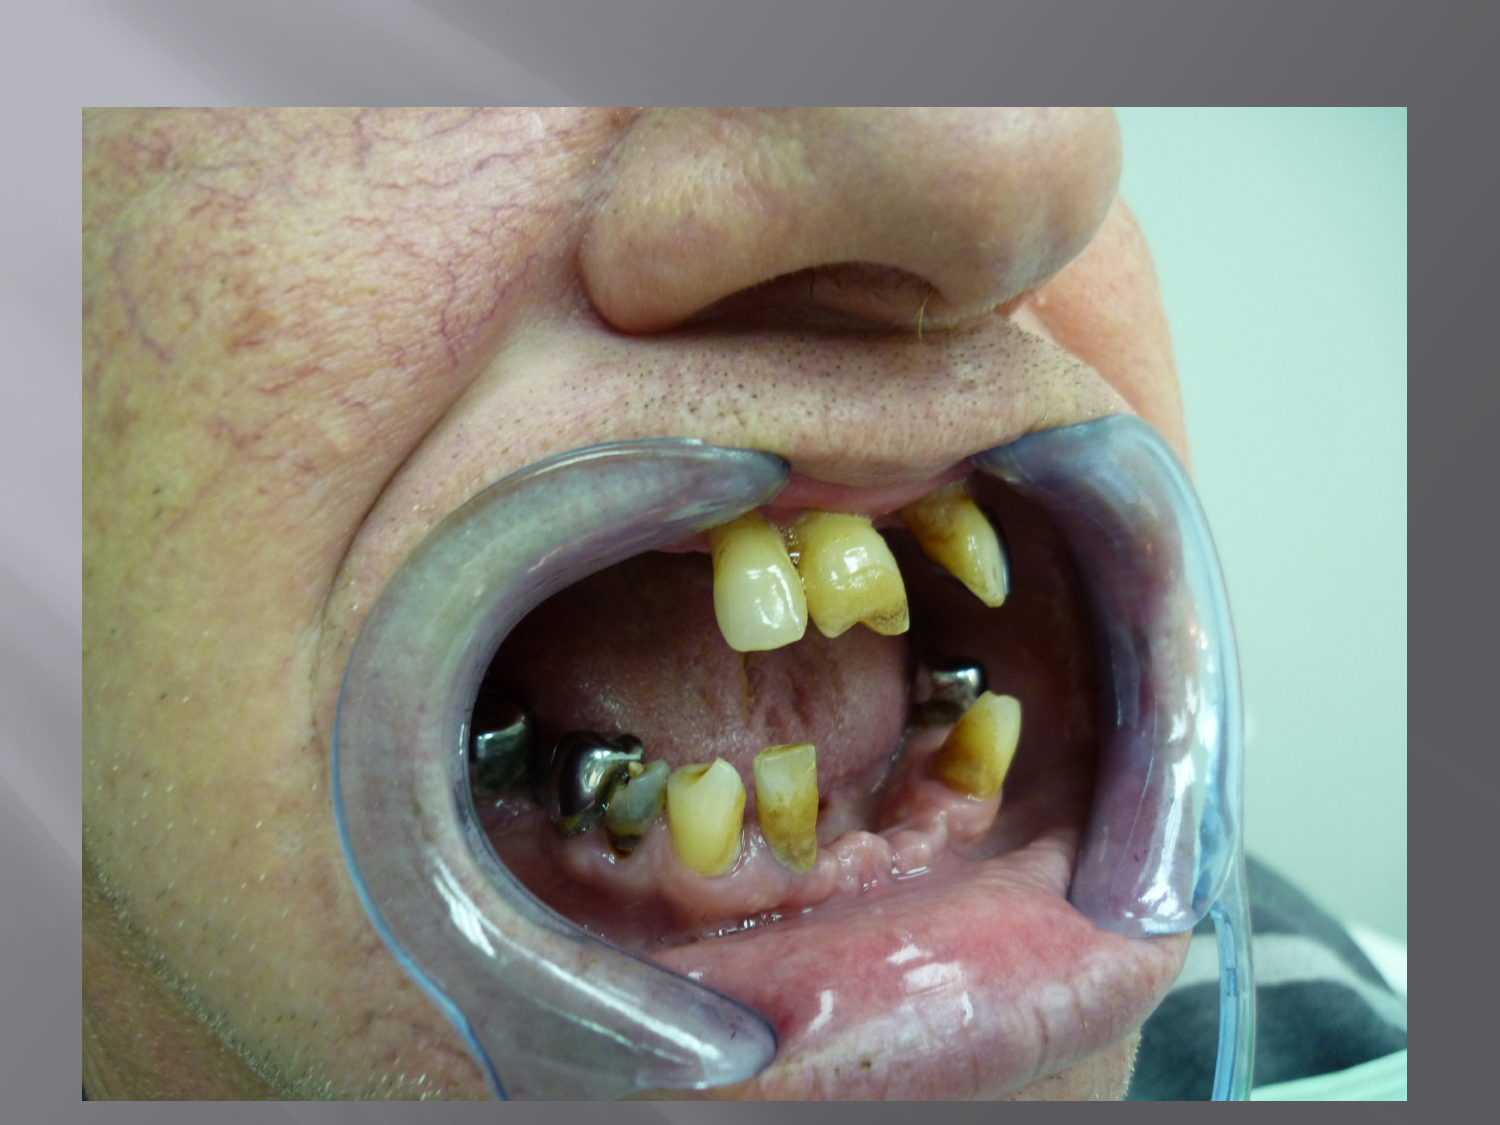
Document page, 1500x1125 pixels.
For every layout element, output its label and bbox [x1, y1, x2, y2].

list [81, 107, 1407, 1101]
